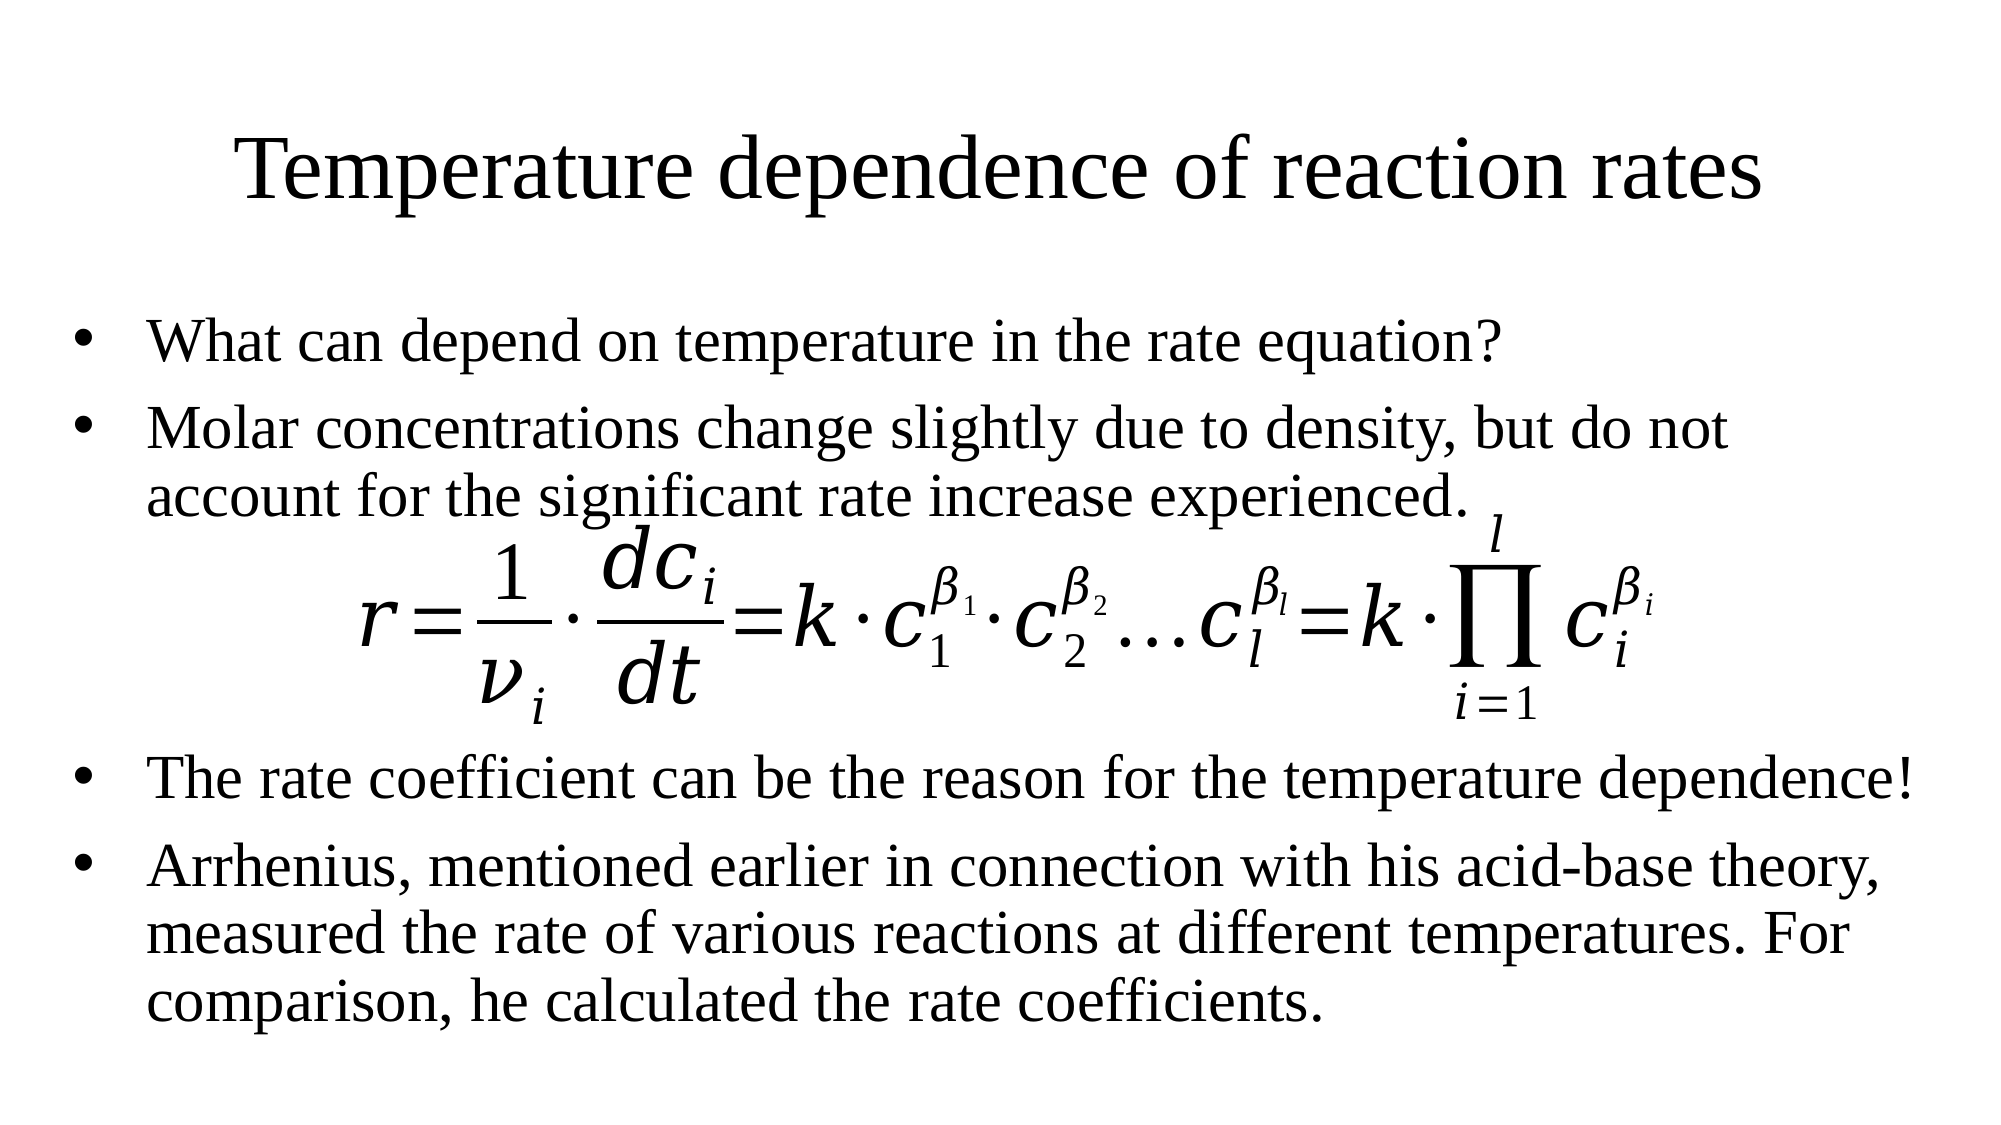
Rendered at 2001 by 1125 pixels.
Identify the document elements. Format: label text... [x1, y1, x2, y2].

list What can depend on temperature in the rate equation? Molar concentrations change slightly due to density, but do not account for the significant rate increase experienced. The rate coefficient can be the reason for the temperature dependence! Arrhenius, mentioned earlier in connection with his acid-base theory, measured the rate of various reactions at different temperatures. For comparison, he calculated the rate coefficients. [57, 299, 1943, 1078]
title Temperature dependence of reaction rates [137, 59, 1863, 278]
